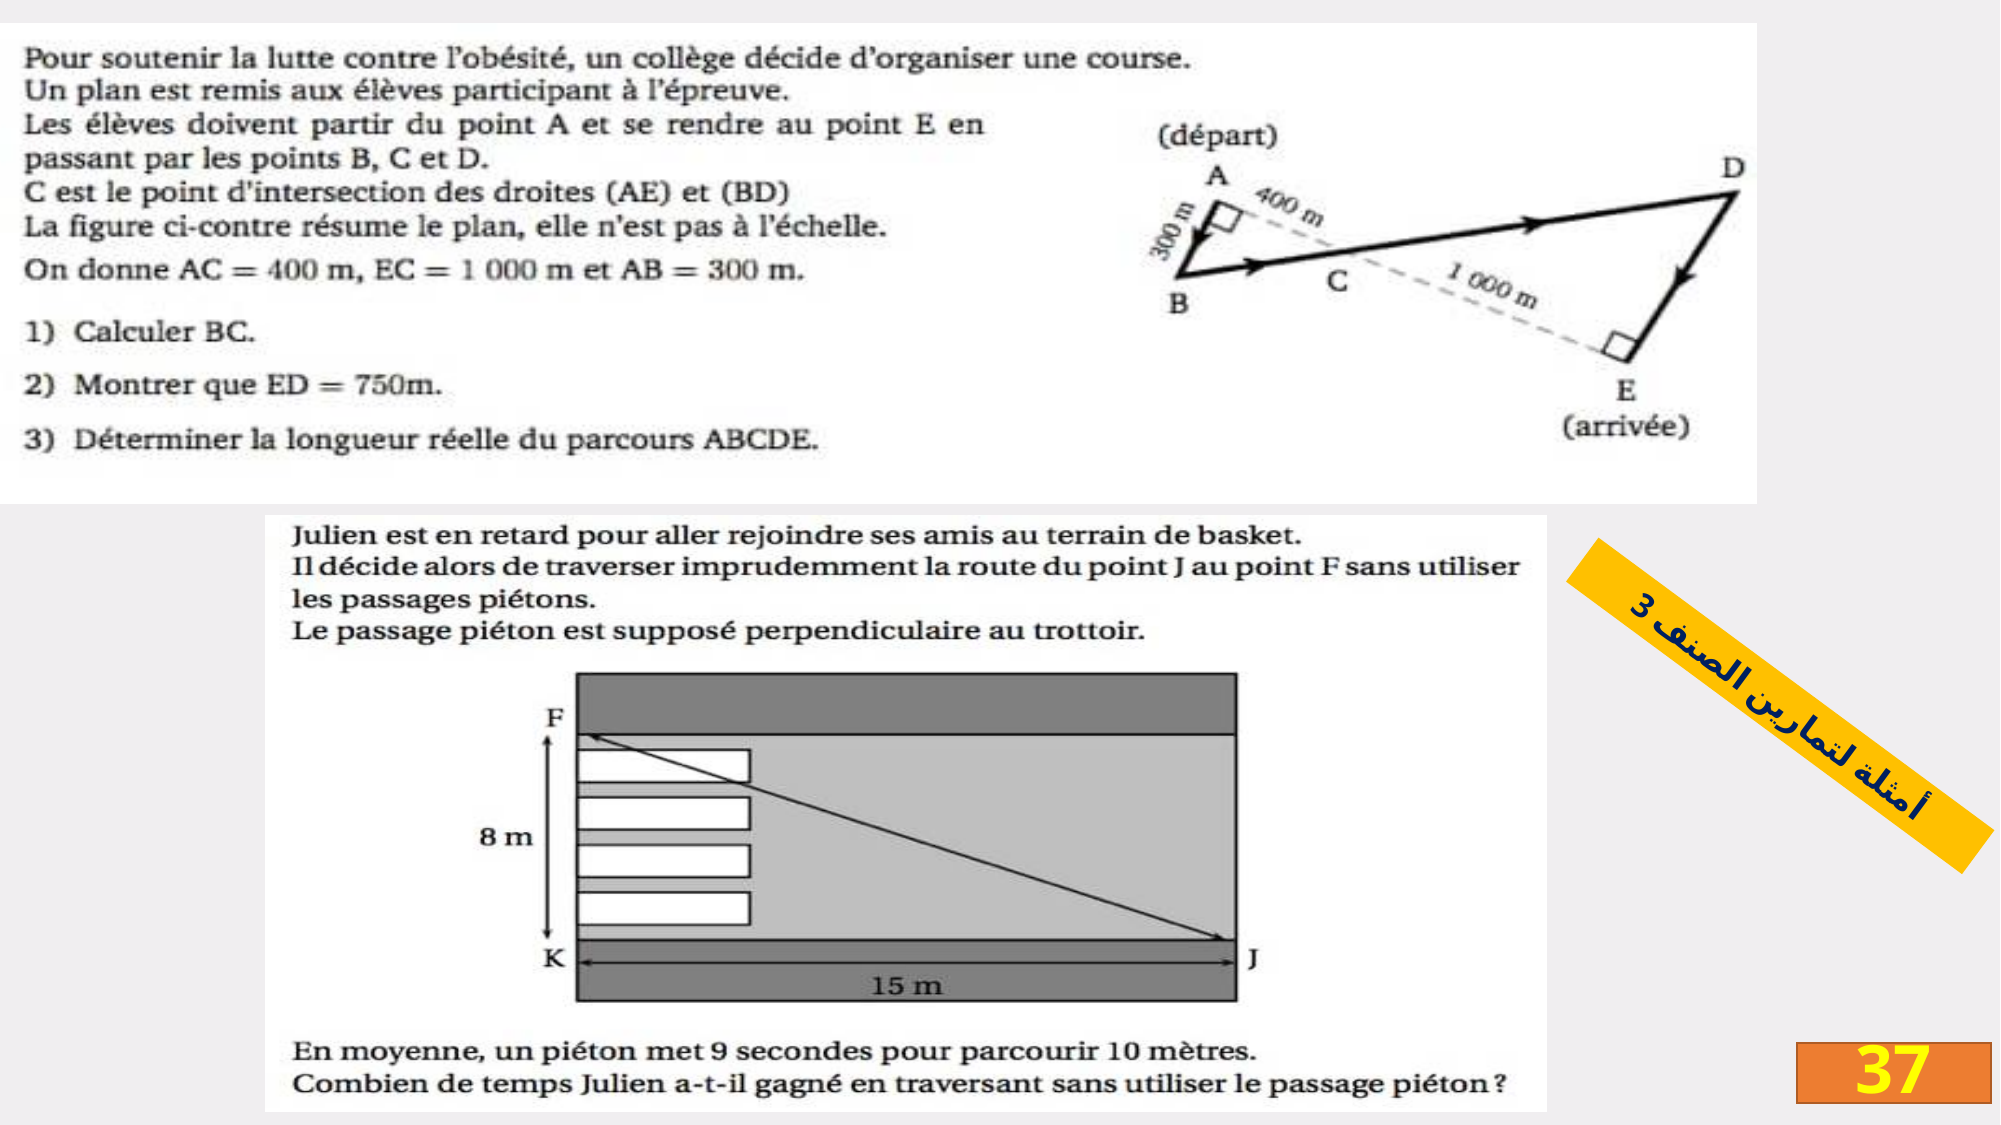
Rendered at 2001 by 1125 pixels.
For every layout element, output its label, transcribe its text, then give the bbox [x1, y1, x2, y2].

text_box أمثلة لتمارين الصنف 3 [1566, 537, 1995, 875]
picture [265, 515, 1547, 1112]
picture [0, 23, 1757, 504]
slide_number 37 [1796, 1042, 1992, 1104]
